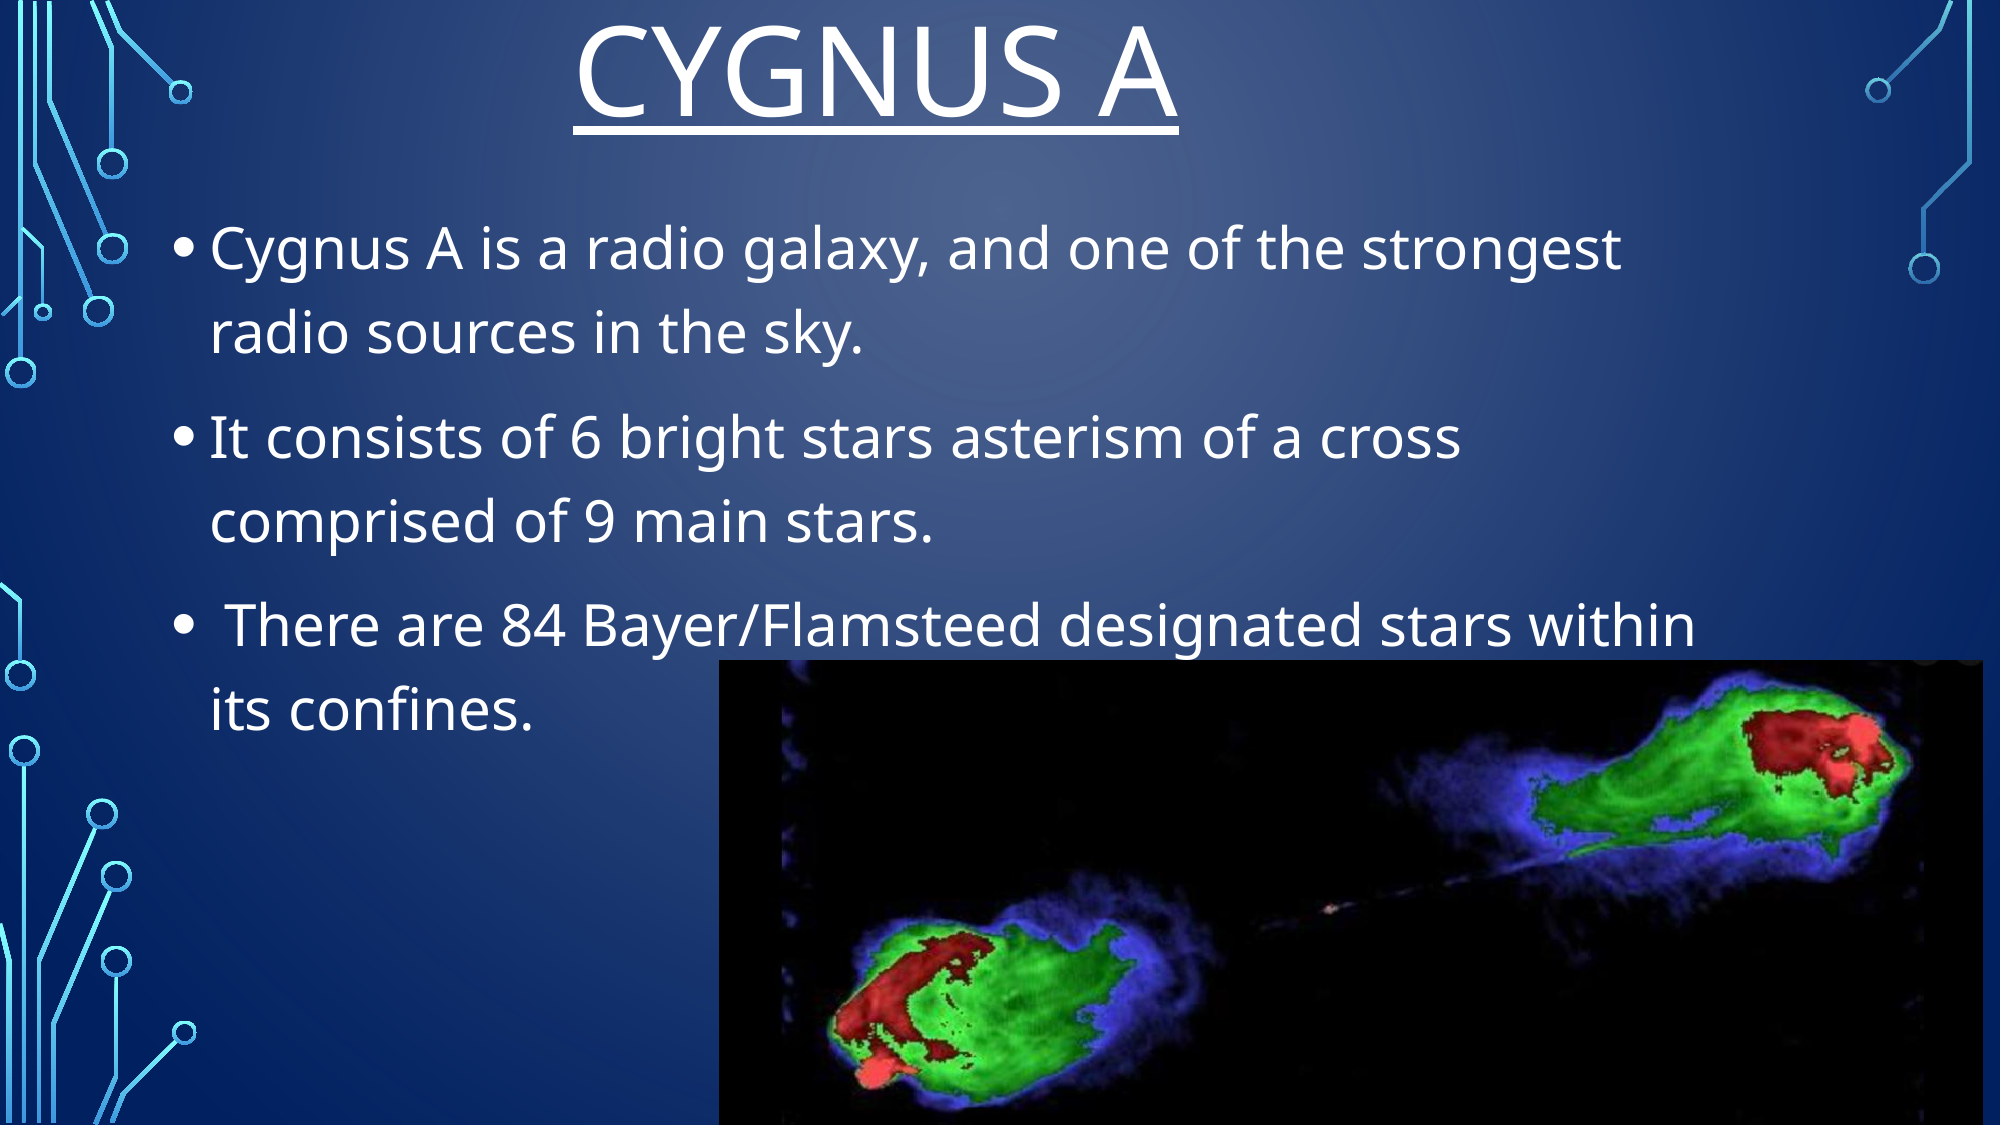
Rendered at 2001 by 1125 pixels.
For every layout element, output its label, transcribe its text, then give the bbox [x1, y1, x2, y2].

title Cygnus a [557, 0, 2000, 234]
picture [718, 660, 1983, 1125]
list Cygnus A is a radio galaxy, and one of the strongest radio sources in the sky. It consists of 6 bright stars asterism of a cross comprised of 9 main stars. There are 84 Bayer/Flamsteed designated stars within its confines. [156, 190, 1782, 772]
